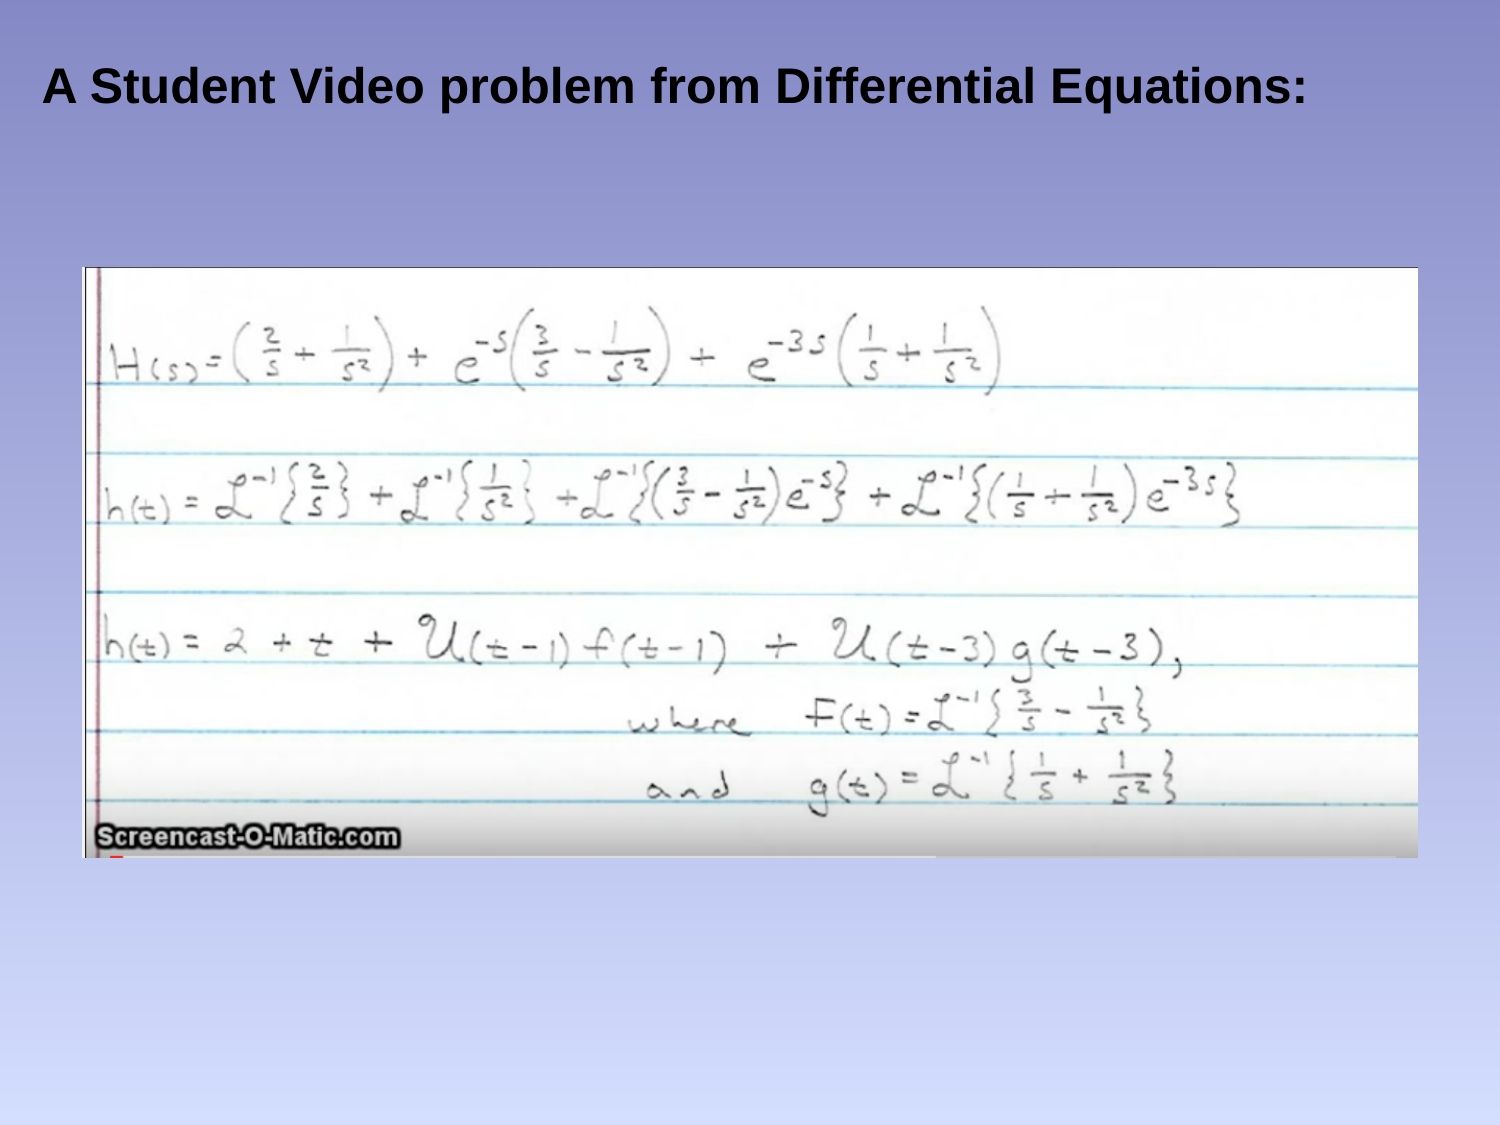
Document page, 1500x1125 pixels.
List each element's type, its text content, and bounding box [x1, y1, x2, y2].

picture [82, 267, 1418, 858]
text_box A Student Video problem from Differential Equations: [34, 46, 1466, 122]
